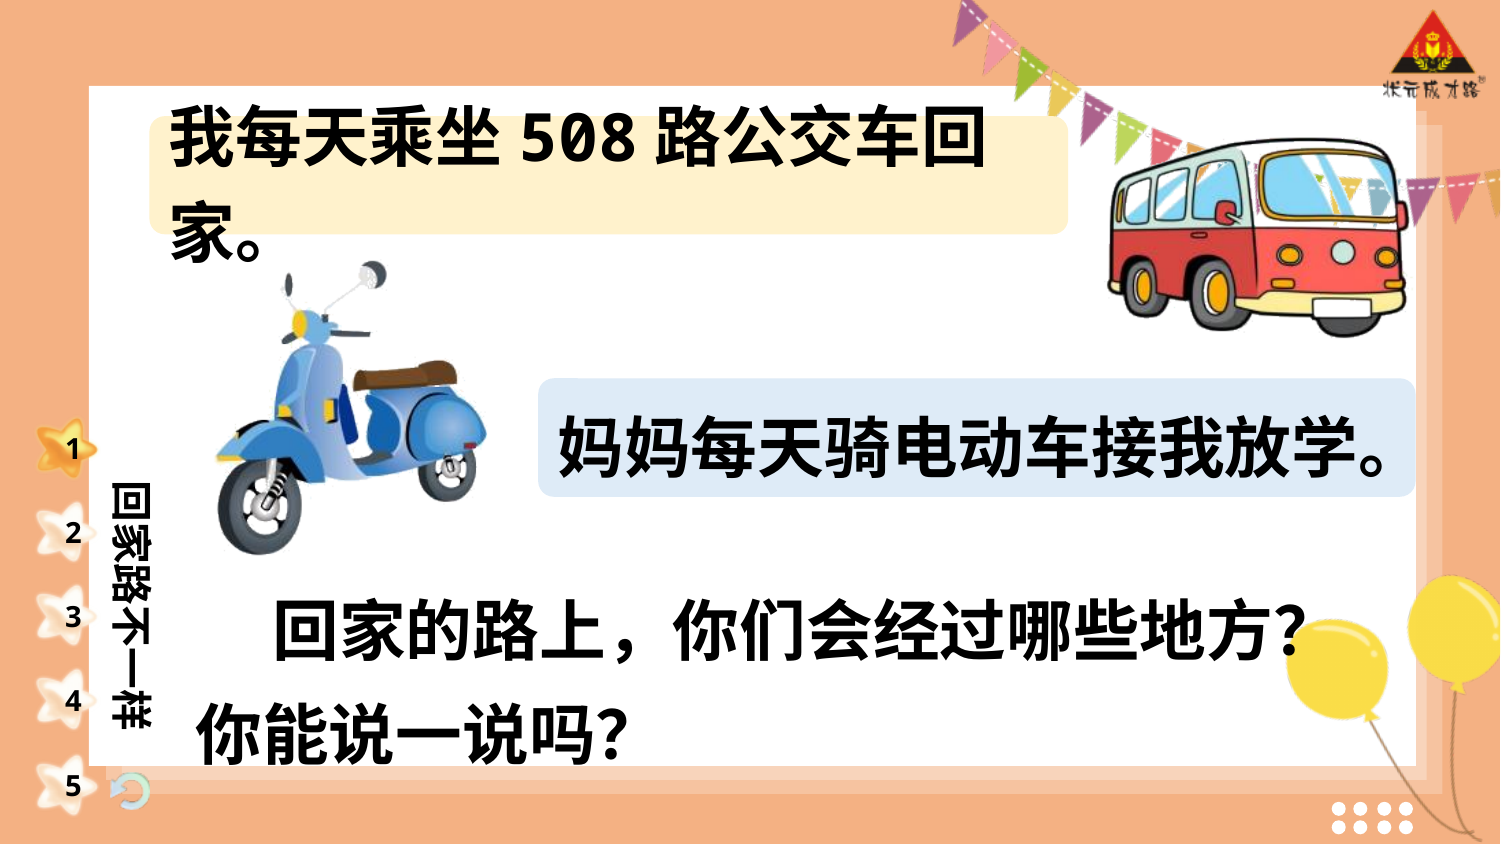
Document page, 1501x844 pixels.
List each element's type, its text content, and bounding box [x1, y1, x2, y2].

picture [890, 0, 1501, 425]
text_box 我每天乘坐508路公交车回家。 [148, 115, 1070, 236]
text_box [24, 412, 168, 834]
text_box 妈妈每天骑电动车接我放学。 [537, 377, 1417, 498]
picture [1284, 539, 1501, 844]
picture [202, 258, 512, 568]
text_box 回家的路上，你们会经过哪些地方？你能说一说吗？ [180, 557, 1410, 781]
